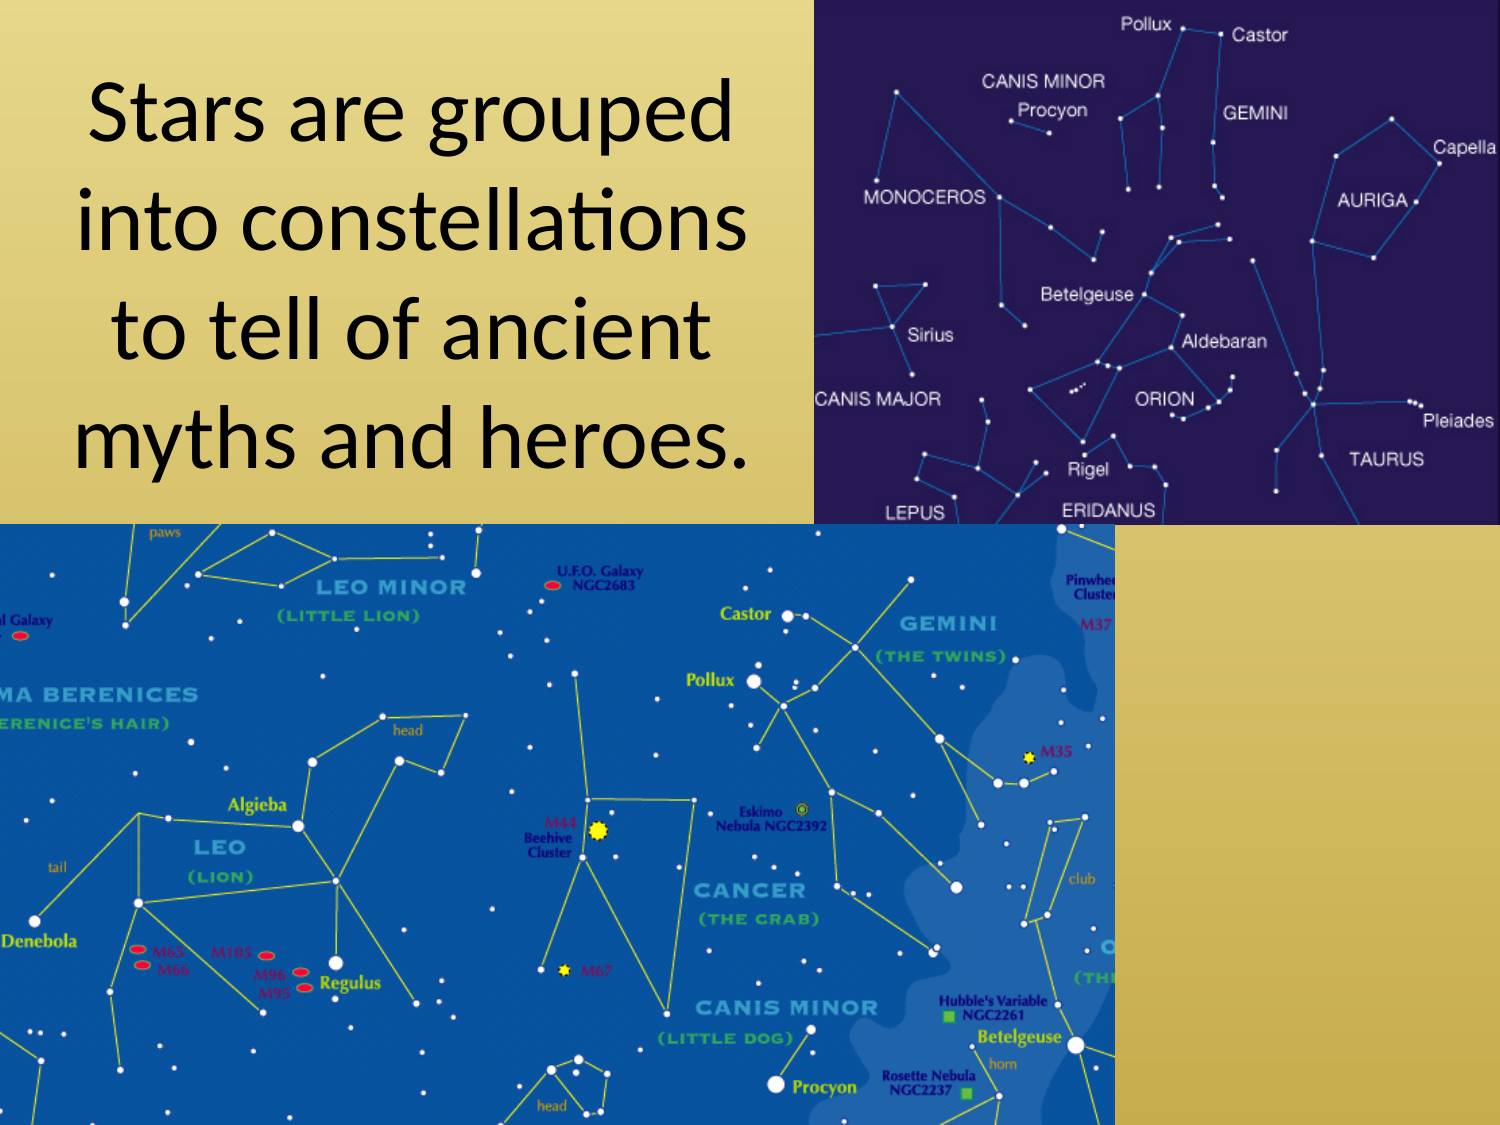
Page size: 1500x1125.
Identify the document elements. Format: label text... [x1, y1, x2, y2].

picture [0, 0, 1500, 1125]
title Stars are grouped into constellations to tell of ancient myths and heroes. [24, 41, 800, 497]
